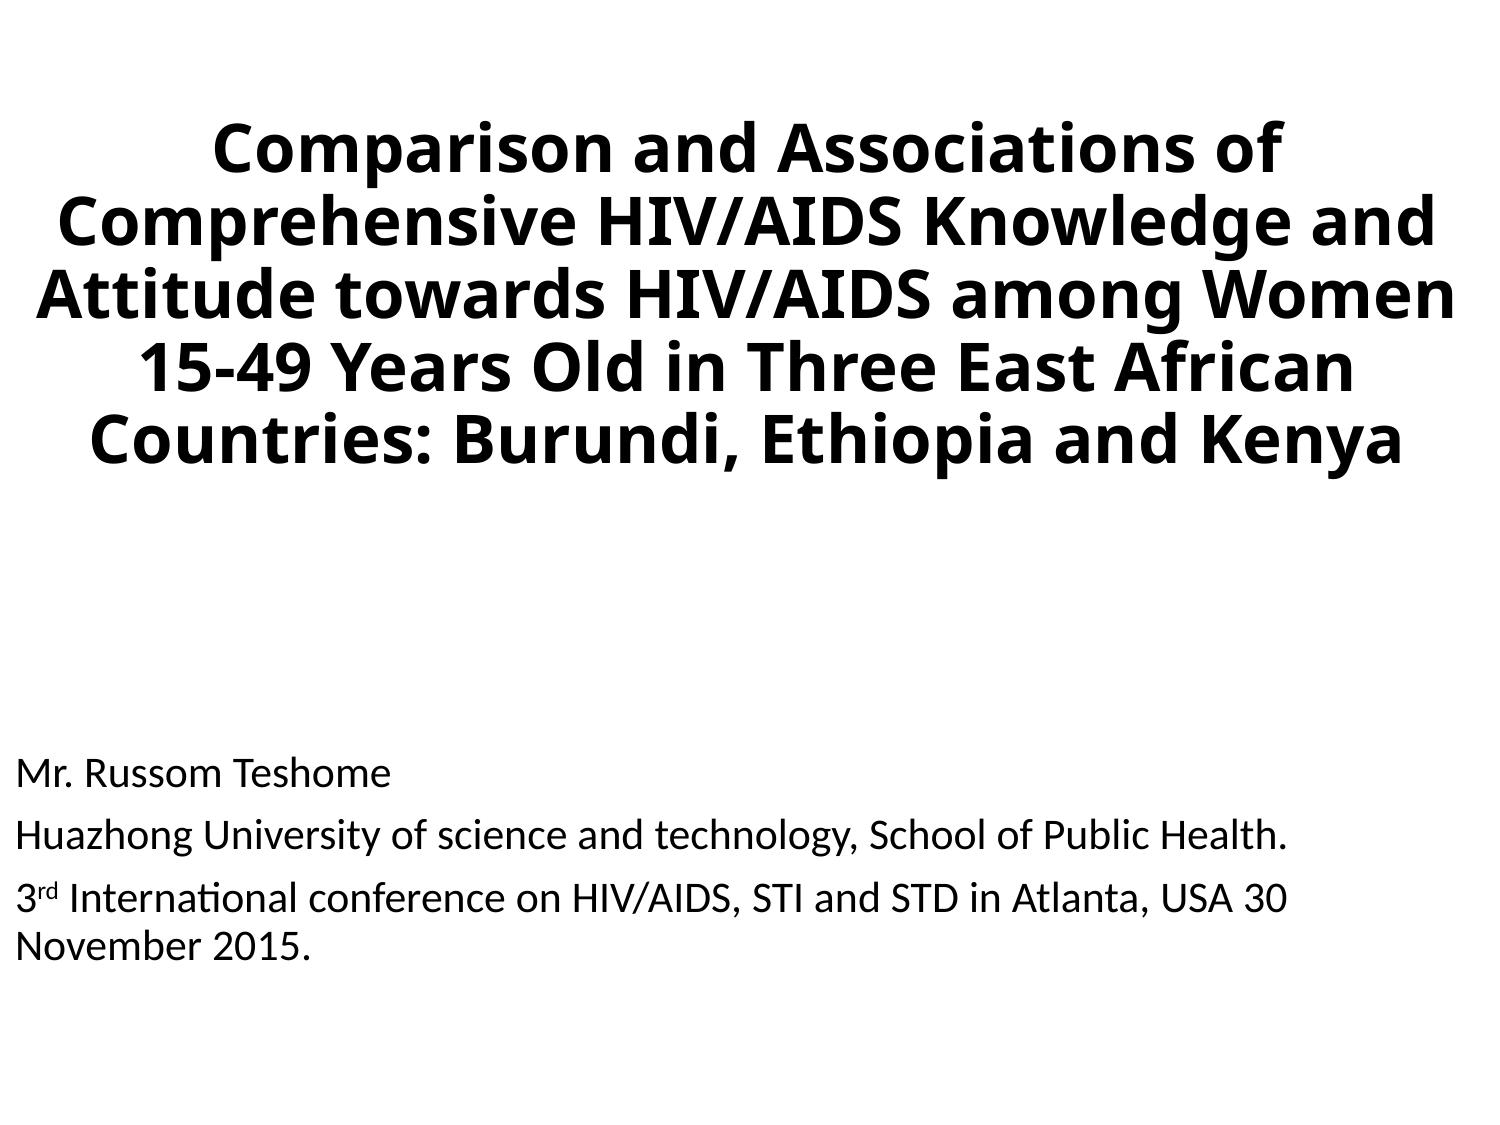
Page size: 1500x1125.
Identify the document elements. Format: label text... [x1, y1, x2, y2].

list Mr. Russom Teshome Huazhong University of science and technology, School of Public Health. 3rd International conference on HIV/AIDS, STI and STD in Atlanta, USA 30 November 2015. [0, 741, 1480, 1035]
title Comparison and Associations of Comprehensive HIV/AIDS Knowledge and Attitude towards HIV/AIDS among Women 15-49 Years Old in Three East African Countries: Burundi, Ethiopia and Kenya [15, 100, 1480, 574]
